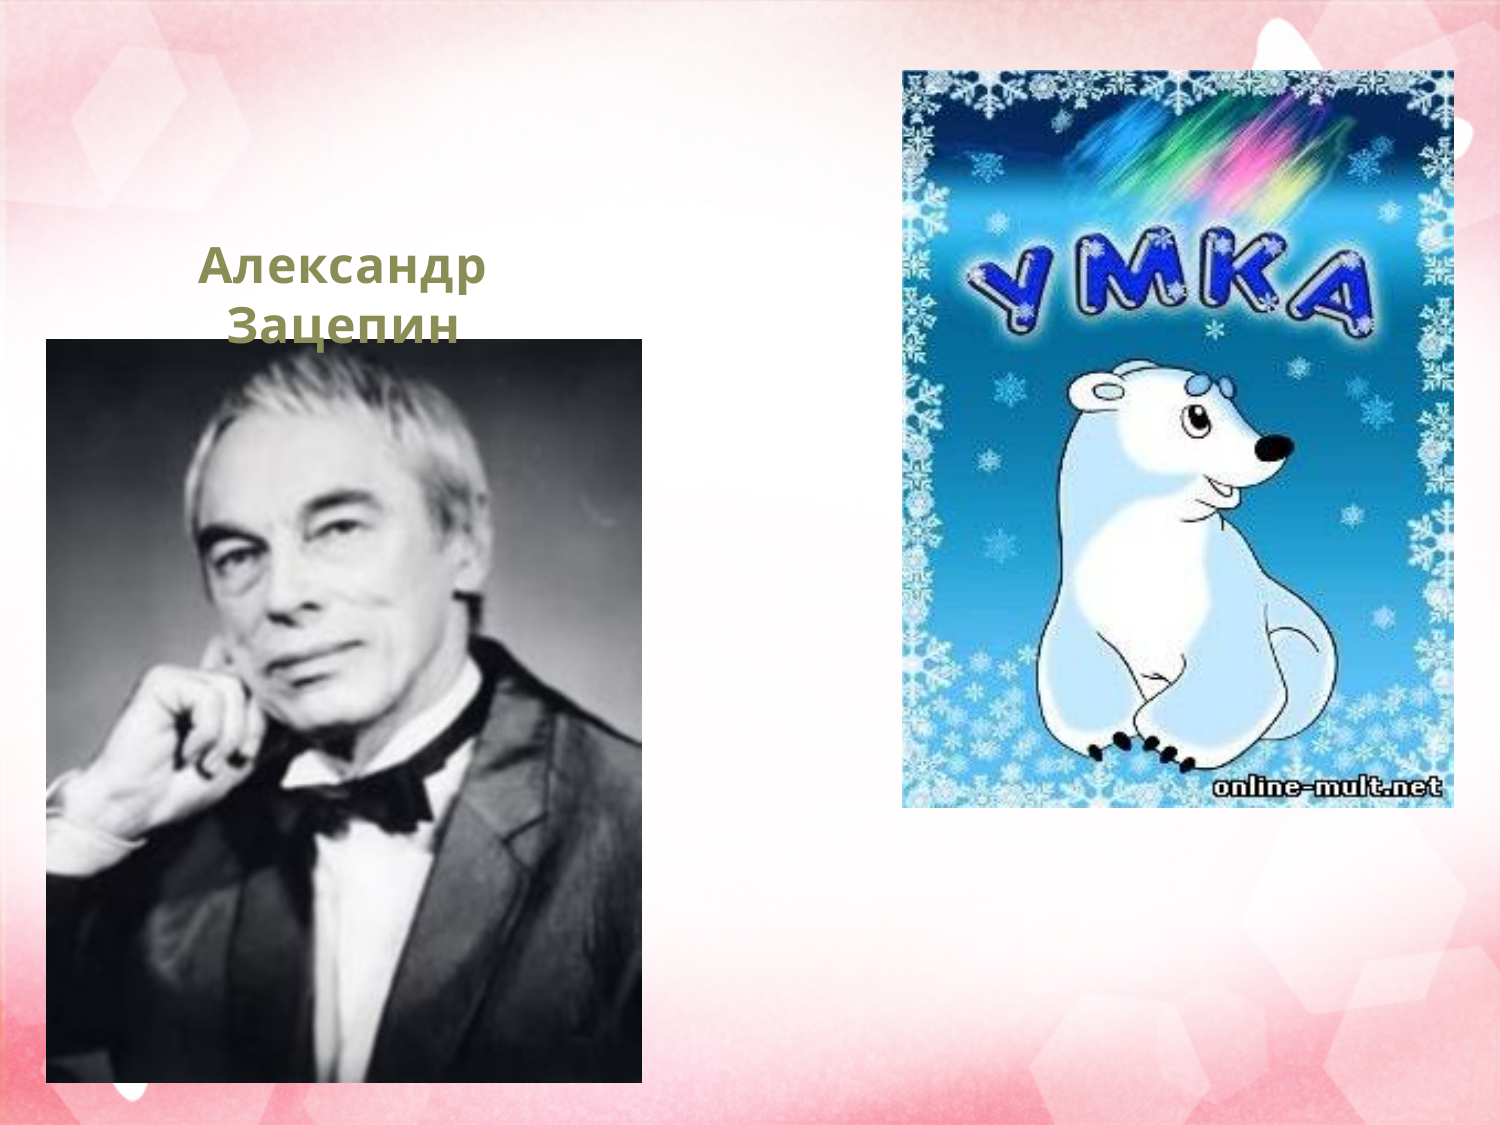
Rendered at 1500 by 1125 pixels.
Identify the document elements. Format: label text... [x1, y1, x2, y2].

picture [0, 0, 1500, 1125]
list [902, 70, 1454, 808]
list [46, 339, 642, 1083]
title Александр Зацепин [93, 269, 593, 319]
